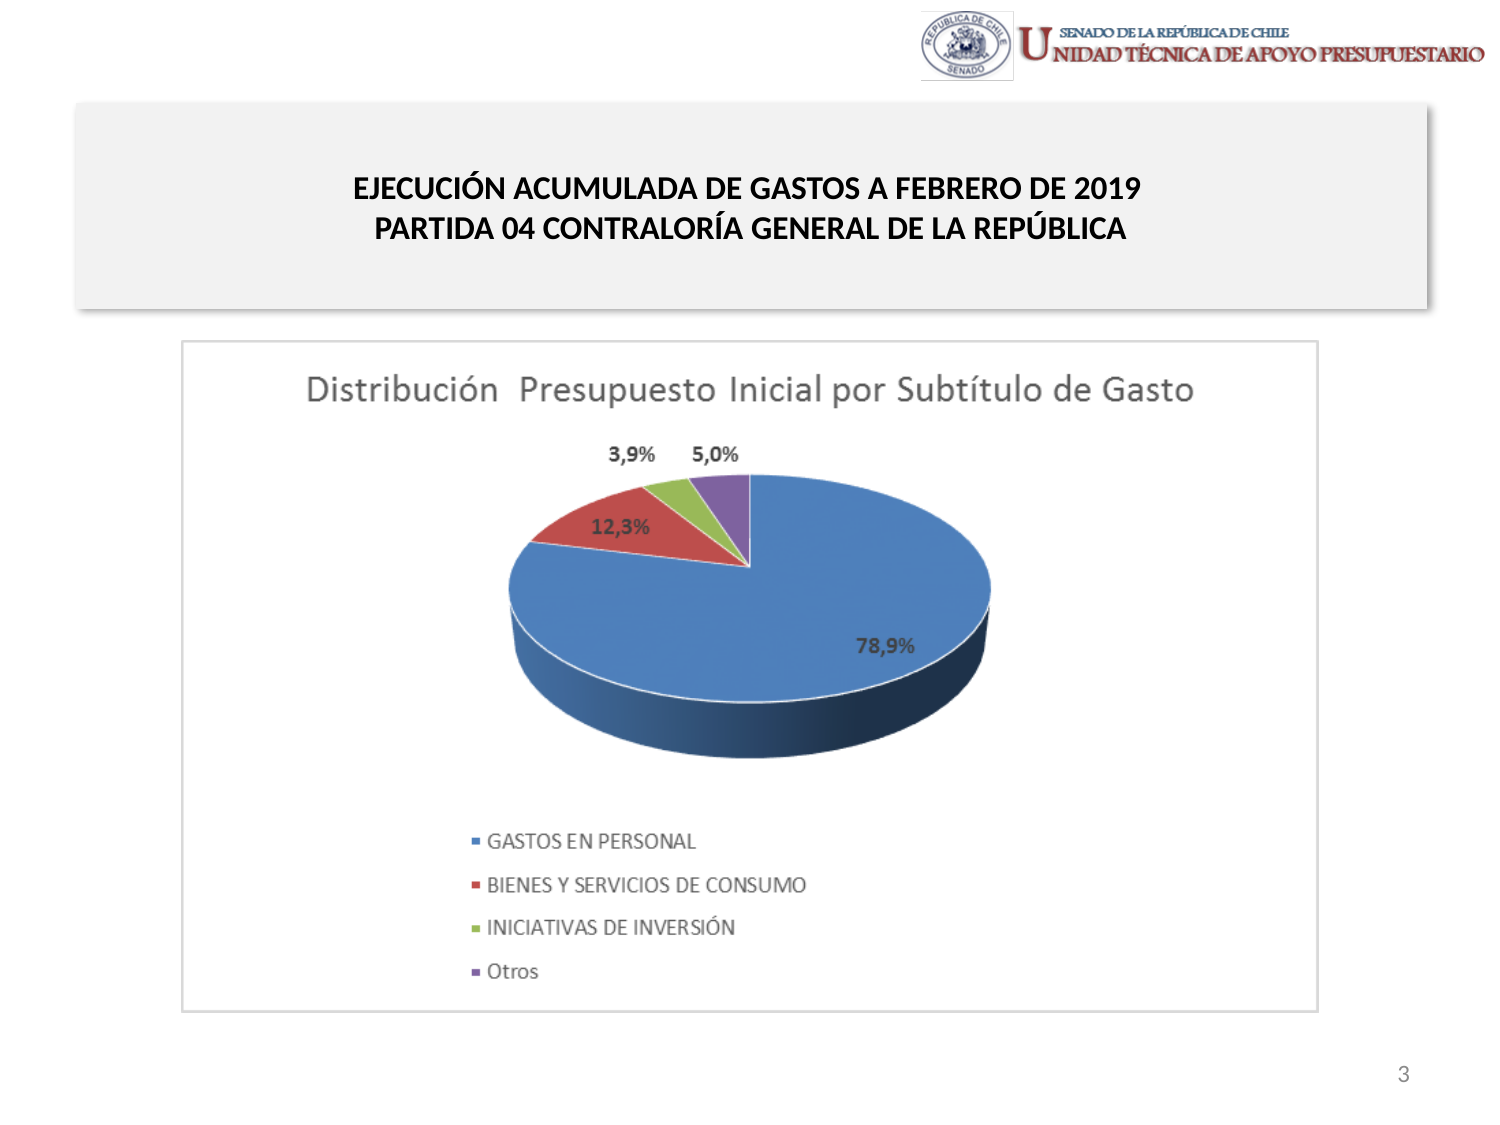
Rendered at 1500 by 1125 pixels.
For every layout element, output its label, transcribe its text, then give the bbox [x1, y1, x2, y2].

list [180, 340, 1320, 1014]
picture [921, 0, 1500, 114]
slide_number 3 [1074, 1042, 1425, 1103]
title EJECUCIÓN ACUMULADA DE GASTOS A FEBRERO DE 2019 PARTIDA 04 CONTRALORÍA GENERAL DE LA REPÚBLICA [76, 103, 1427, 308]
